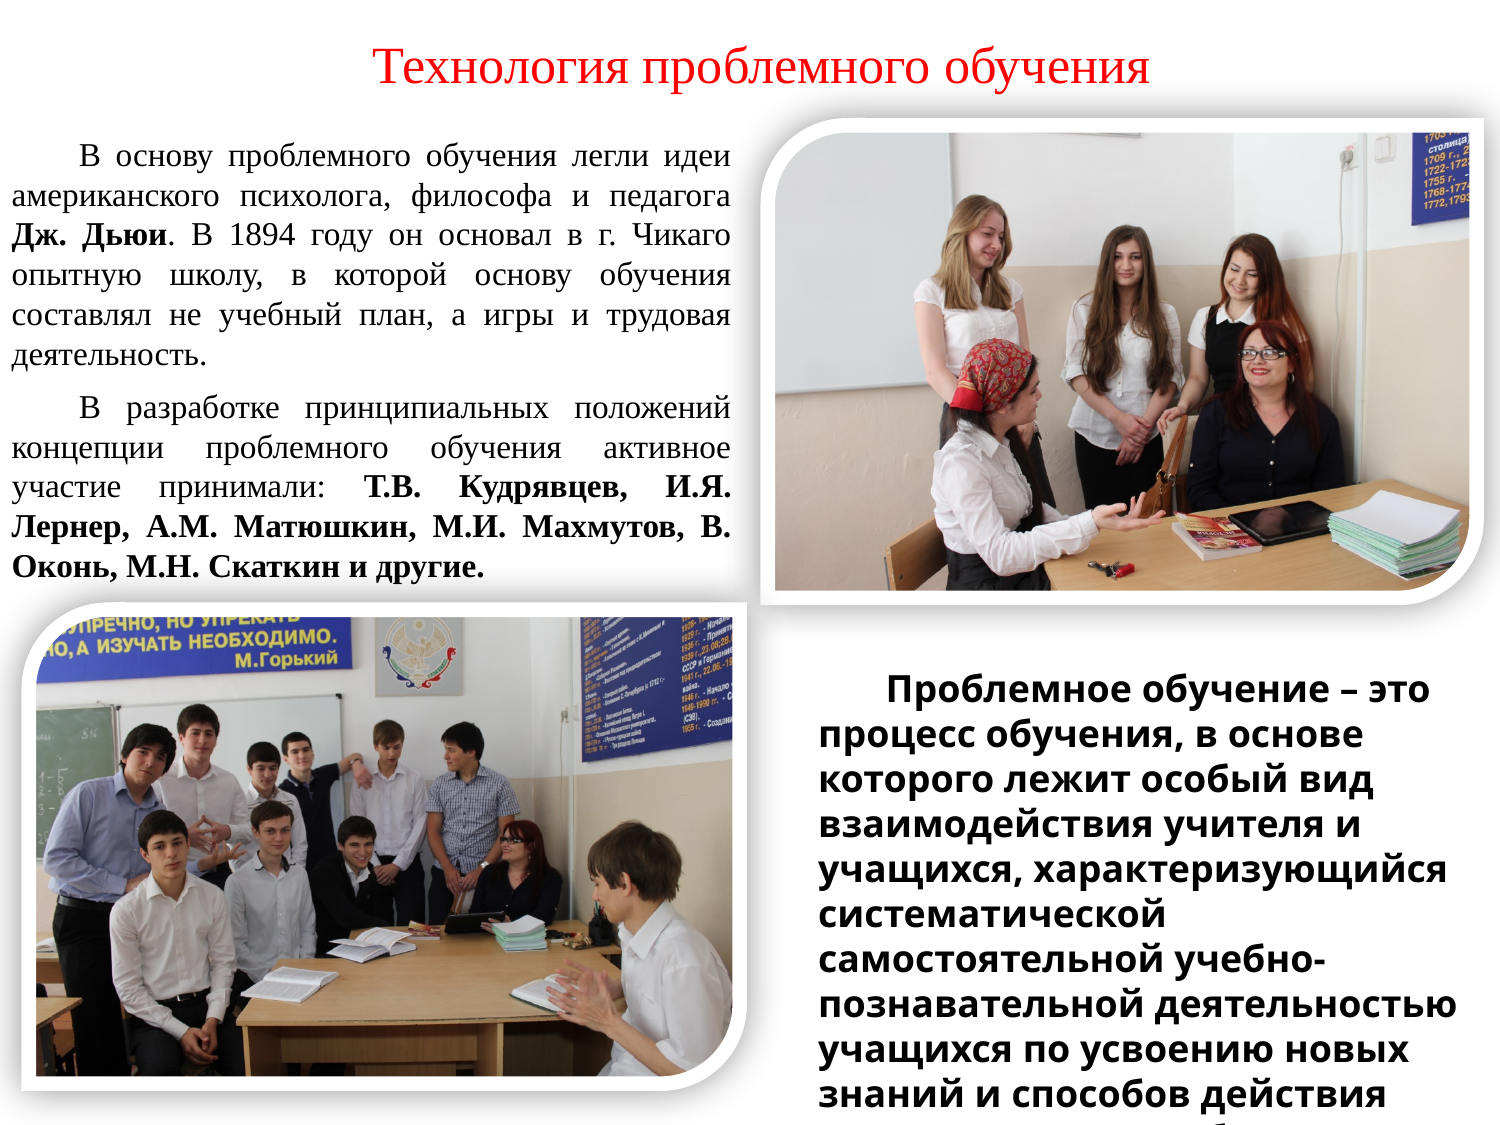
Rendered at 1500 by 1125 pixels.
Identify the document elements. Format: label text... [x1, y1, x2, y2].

list Проблемное обучение – это процесс обучения, в основе которого лежит особый вид взаимодействия учителя и учащихся, характеризующийся систематической самостоятельной учебно-познавательной деятельностью учащихся по усвоению новых знаний и способов действия путем решения учебных проблем. М.И. Махмутов. [746, 656, 1500, 1103]
title Технология проблемного обучения [23, 23, 1500, 102]
picture [28, 609, 740, 1084]
text_box В основу проблемного обучения легли идеи американского психолога, философа и педагога Дж. Дьюи. В 1894 году он основал в г. Чикаго опытную школу, в которой основу обучения составлял не учебный план, а игры и трудовая деятельность. В разработке принципиальных положений концепции проблемного обучения активное участие принимали: Т.В. Кудрявцев, И.Я. Лернер, А.М. Матюшкин, М.И. Махмутов, В. Оконь, М.Н. Скаткин и другие. [0, 125, 747, 592]
picture [767, 125, 1477, 599]
